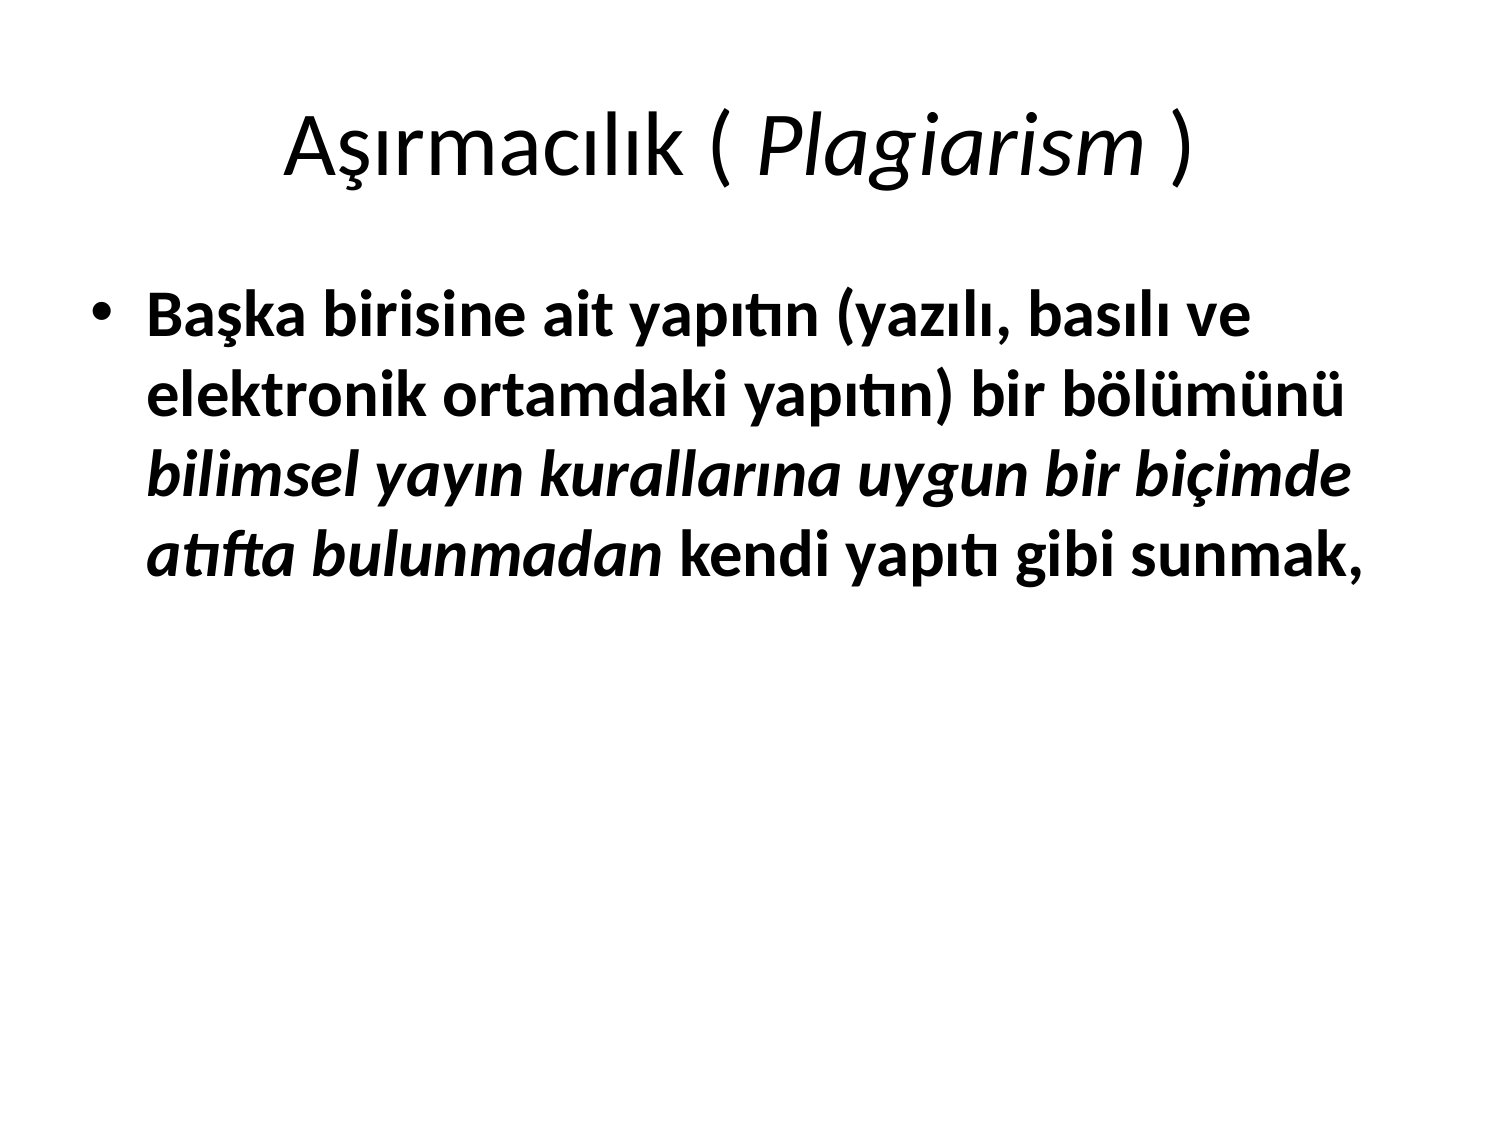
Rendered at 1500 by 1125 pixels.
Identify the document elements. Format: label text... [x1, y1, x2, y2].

list Başka birisine ait yapıtın (yazılı, basılı ve elektronik ortamdaki yapıtın) bir bölümünü bilimsel yayın kurallarına uygun bir biçimde atıfta bulunmadan kendi yapıtı gibi sunmak, [75, 262, 1425, 1005]
title Aşırmacılık ( Plagiarism ) [75, 45, 1425, 233]
